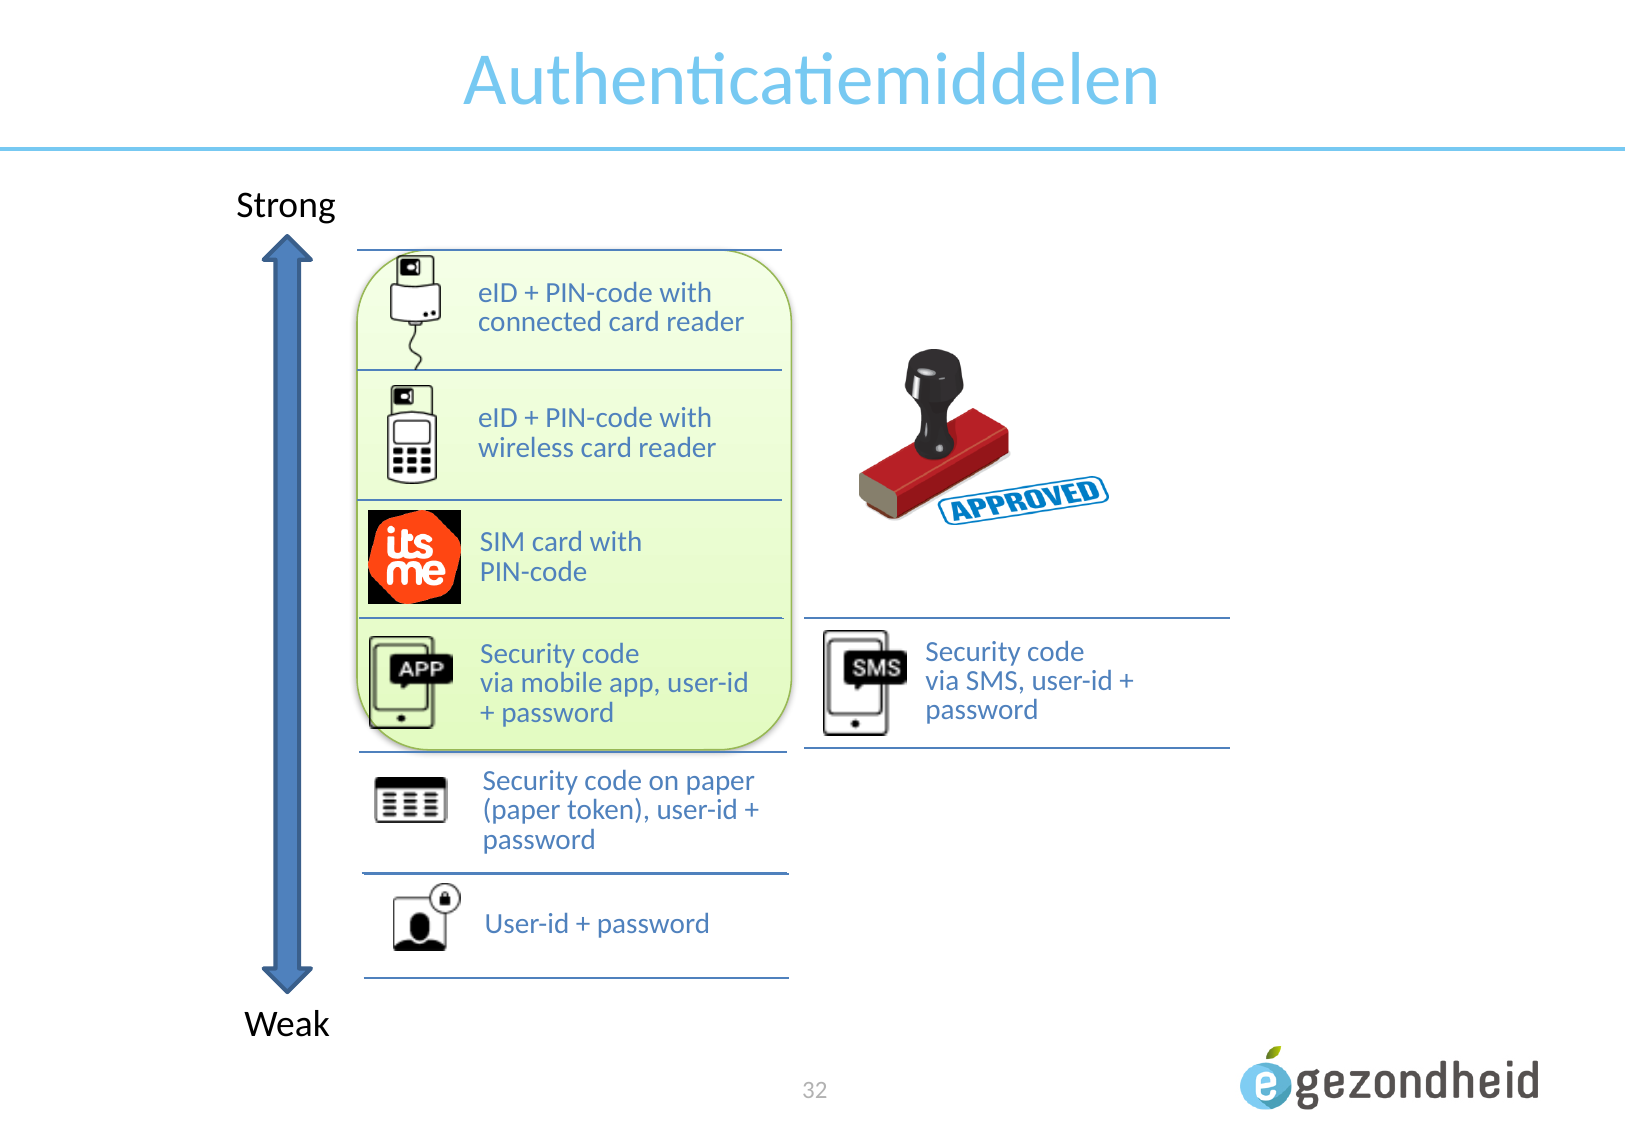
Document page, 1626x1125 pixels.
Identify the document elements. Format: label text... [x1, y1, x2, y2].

table_header [364, 875, 470, 977]
table_header [359, 501, 465, 617]
table_header Security code on paper (paper token), user-id + password [468, 753, 787, 872]
table_header eID + PIN-code with connected card reader [463, 251, 782, 369]
table_header eID + PIN-code with wireless card reader [463, 371, 782, 499]
table_header User-id + password [470, 875, 789, 977]
table_header Security code via mobile app, user-id + password [465, 619, 784, 751]
picture [390, 255, 441, 371]
table_header [362, 753, 468, 872]
picture [386, 385, 437, 484]
picture [858, 349, 1110, 525]
title Authenticatiemiddelen [0, 0, 1625, 149]
picture [823, 629, 907, 736]
table_header Security code via SMS, user-id + password [911, 619, 1230, 747]
picture [1209, 1037, 1568, 1125]
picture [393, 883, 461, 951]
text_box [261, 234, 313, 995]
text_box [782, 285, 793, 711]
picture [373, 777, 448, 823]
picture [369, 636, 453, 730]
table_header [357, 251, 463, 369]
slide_number 32 [625, 1058, 1005, 1119]
text_box Strong [221, 172, 351, 233]
table_header [359, 619, 465, 751]
table_header [357, 371, 463, 499]
picture [367, 510, 461, 604]
table_header SIM card with PIN-code [465, 501, 782, 617]
table_header [804, 619, 911, 747]
text_box Weak [229, 992, 346, 1052]
